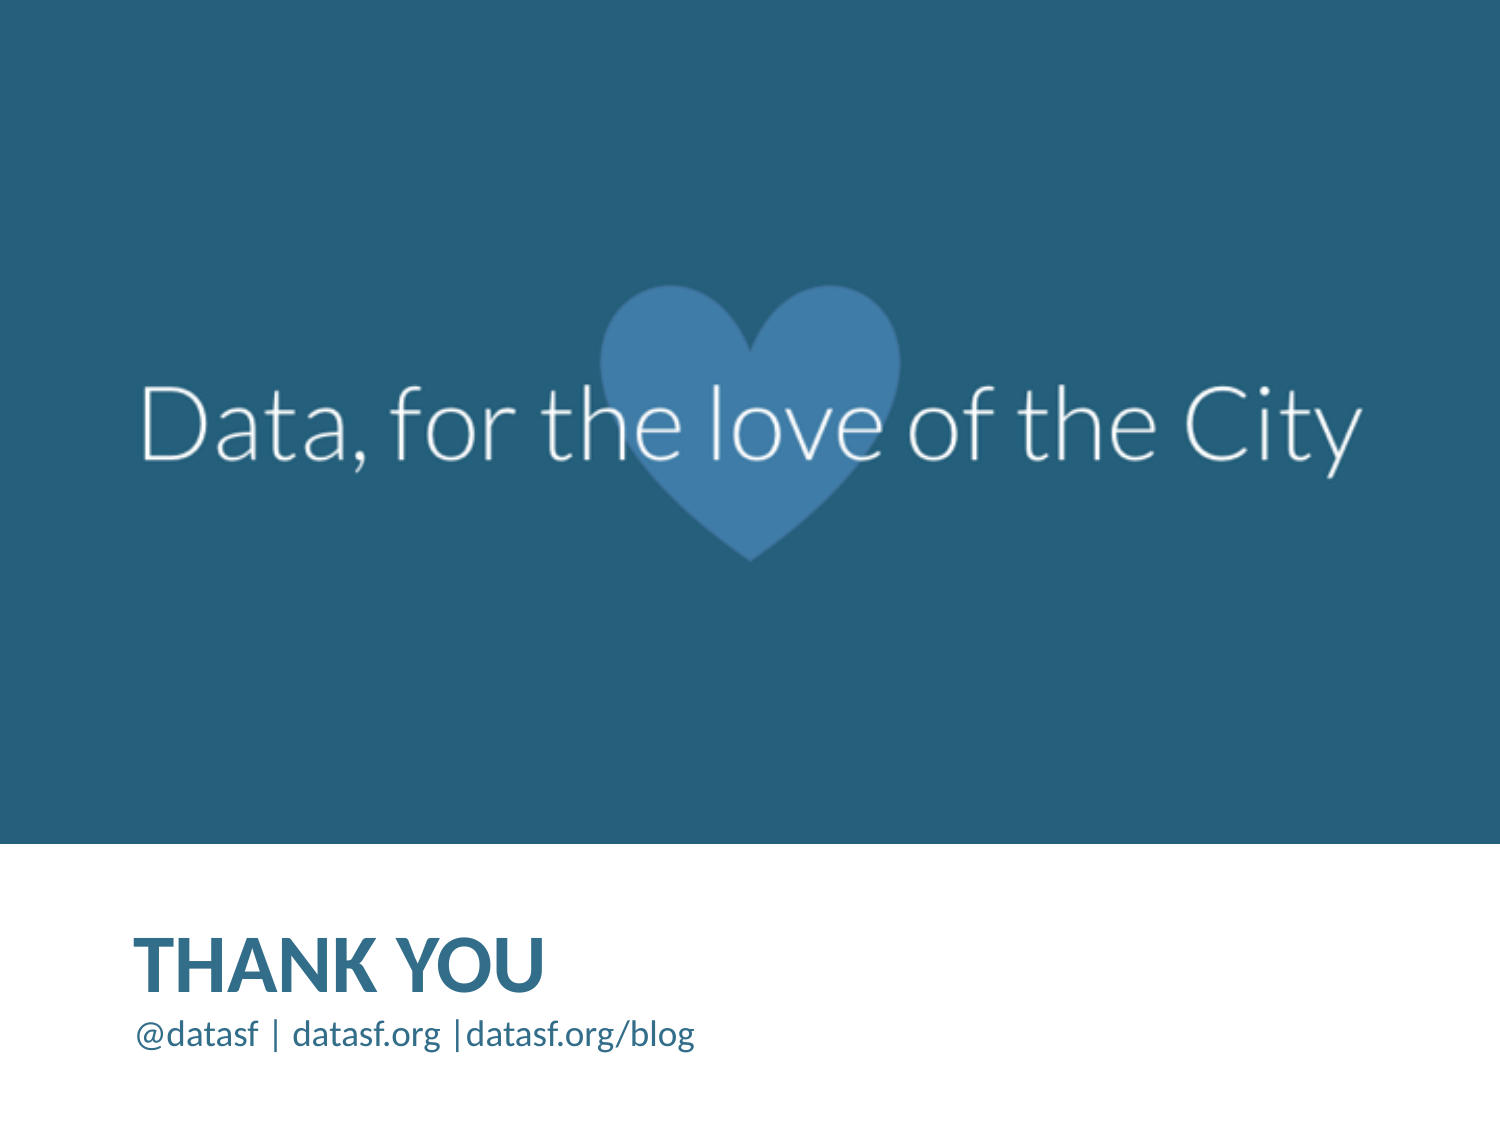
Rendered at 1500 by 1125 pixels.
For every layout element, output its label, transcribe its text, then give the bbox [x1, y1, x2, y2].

title Thank yoU @datasf | datasf.org |datasf.org/blog [118, 901, 1394, 1075]
picture [0, 0, 1500, 844]
